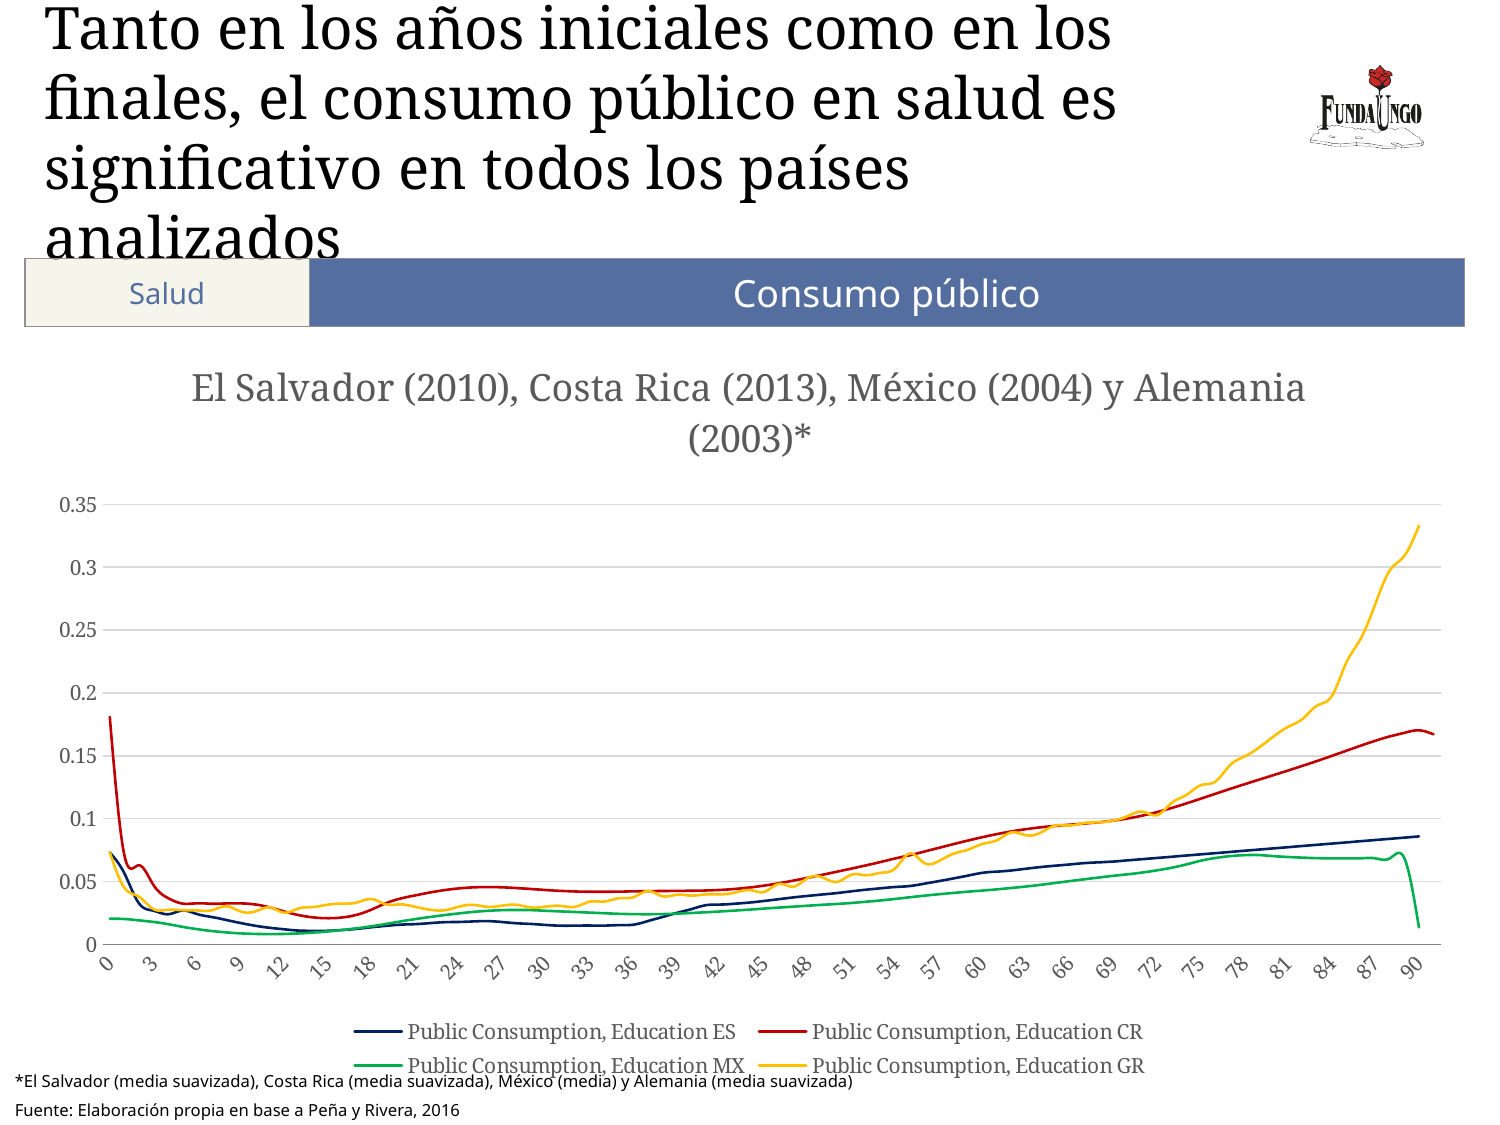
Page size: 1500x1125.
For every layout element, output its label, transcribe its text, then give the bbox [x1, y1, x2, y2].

text_box Consumo público [309, 258, 1465, 324]
title Tanto en los años iniciales como en los finales, el consumo público en salud es significativo en todos los países analizados [29, 30, 1147, 232]
text_box Salud [24, 258, 309, 327]
chart [30, 326, 1470, 1087]
picture [1308, 62, 1425, 151]
text_box *El Salvador (media suavizada), Costa Rica (media suavizada), México (media) y Alemania (media suavizada) Fuente: Elaboración propia en base a Peña y Rivera, 2016 [0, 1063, 1500, 1125]
